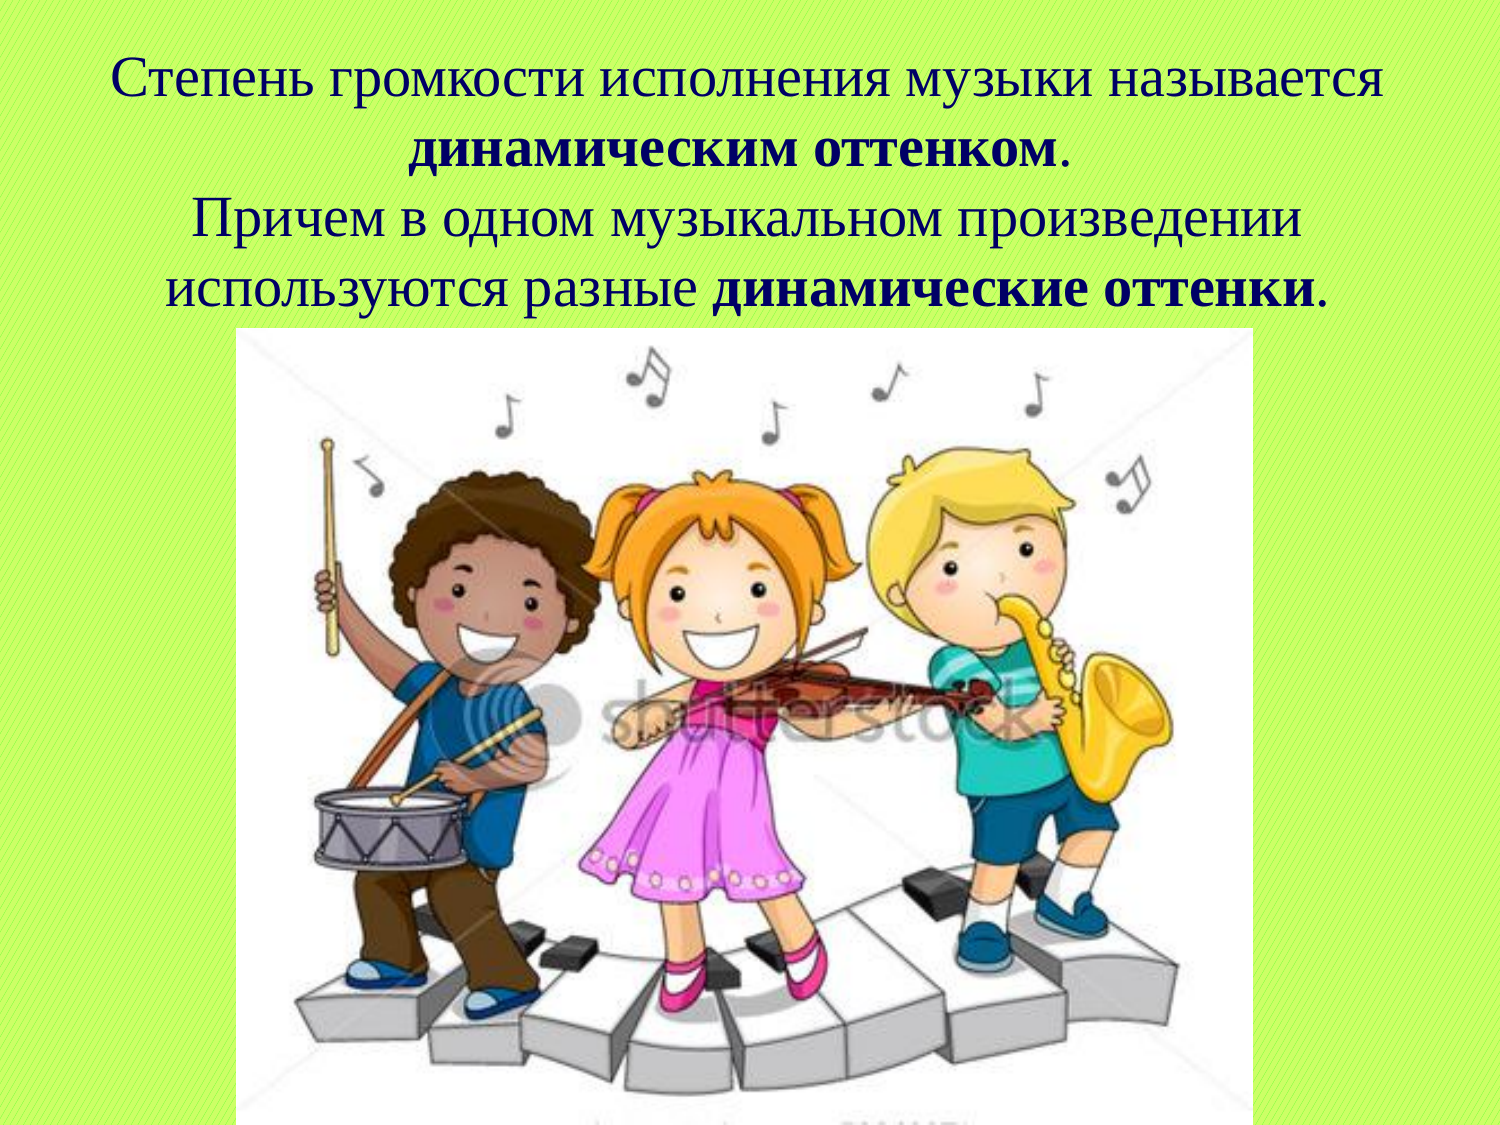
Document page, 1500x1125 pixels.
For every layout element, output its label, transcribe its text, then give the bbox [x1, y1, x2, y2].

picture [236, 328, 1253, 1125]
text_box Степень громкости исполнения музыки называется динамическим оттенком. Причем в одном музыкальном произведении используются разные динамические оттенки. [49, 30, 1446, 326]
